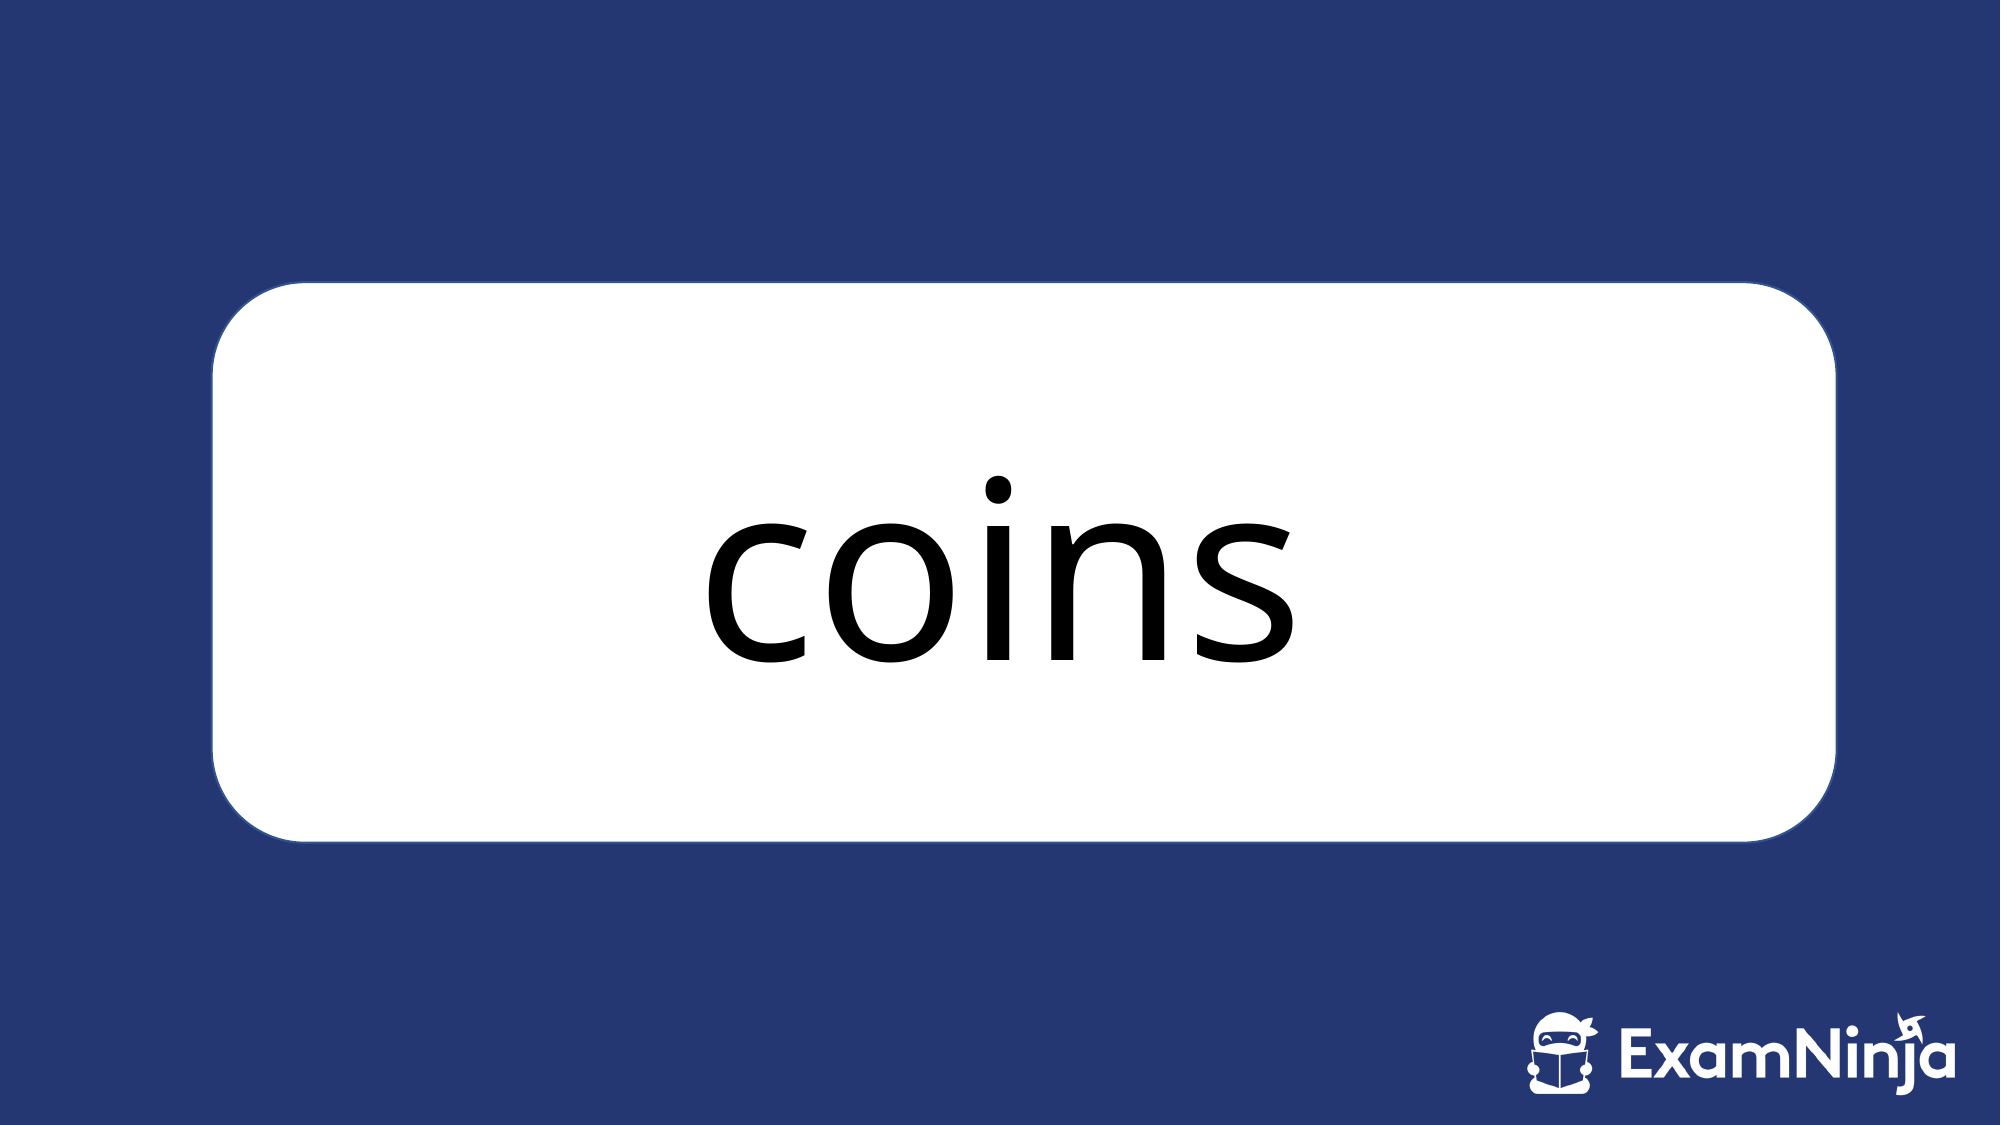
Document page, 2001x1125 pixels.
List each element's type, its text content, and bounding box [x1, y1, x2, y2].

text_box [210, 719, 1838, 844]
text_box [210, 281, 1838, 403]
picture [1501, 1003, 1979, 1102]
text_box coins [143, 403, 1857, 719]
